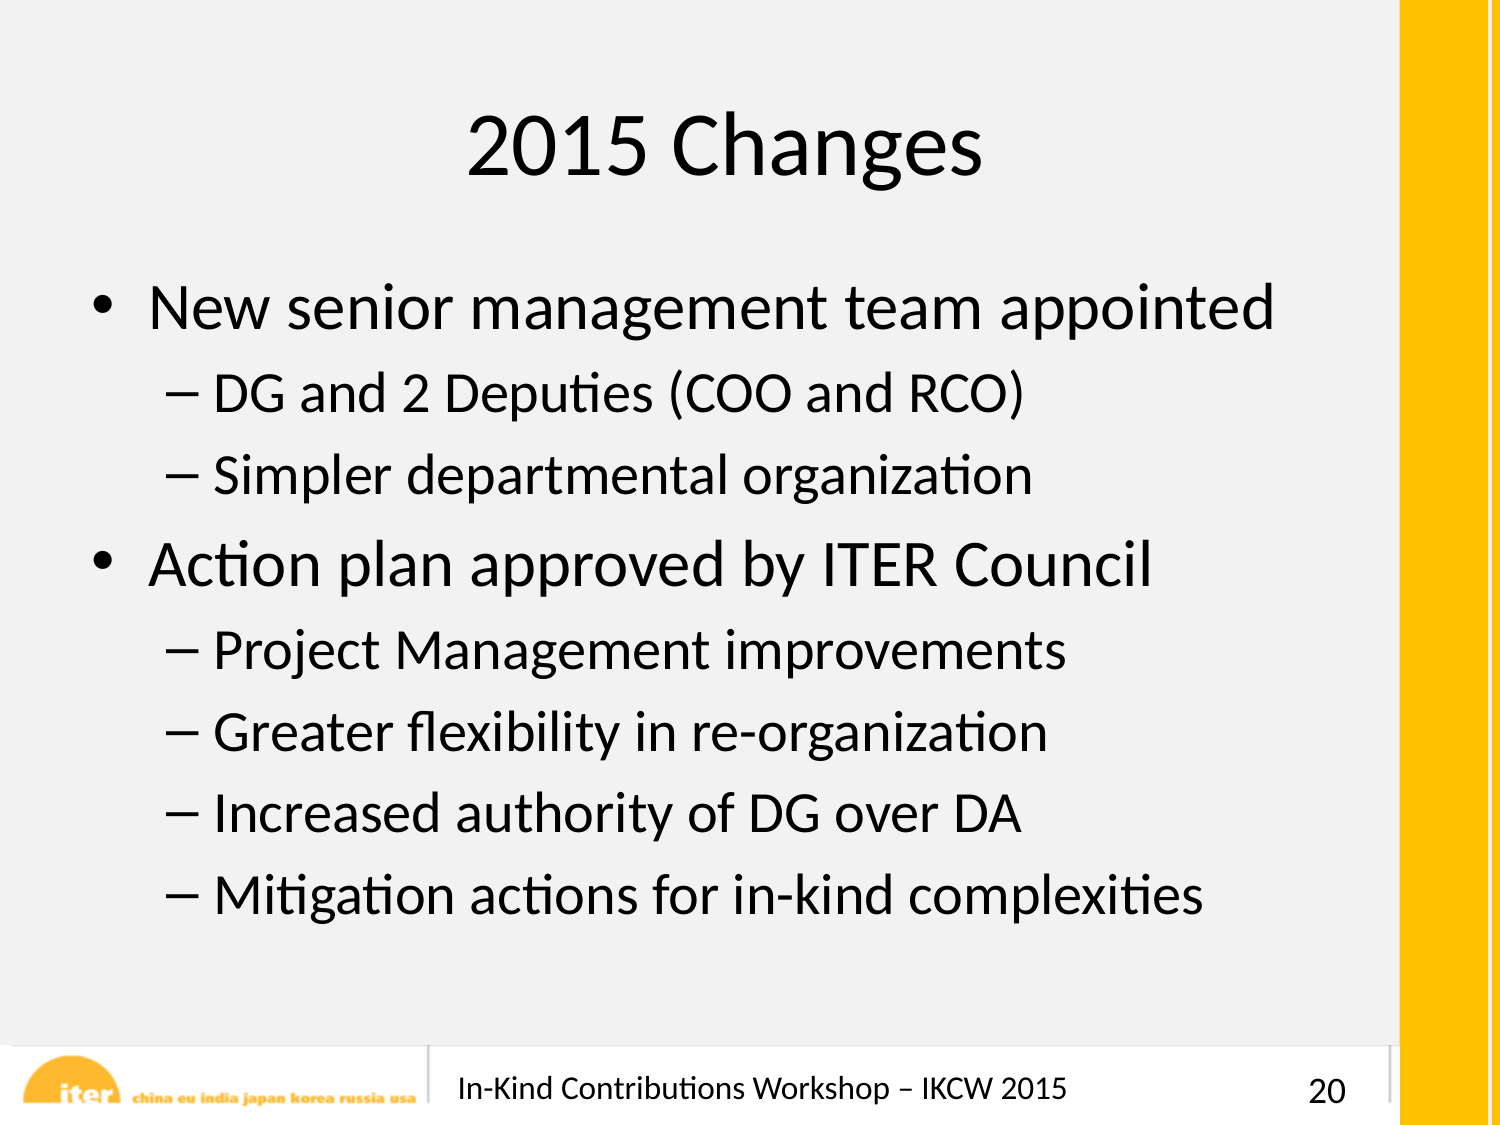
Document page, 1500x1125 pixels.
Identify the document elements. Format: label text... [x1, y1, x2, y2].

picture [0, 1045, 1400, 1125]
title 2015 Changes [75, 45, 1376, 233]
list New senior management team appointed DG and 2 Deputies (COO and RCO) Simpler departmental organization Action plan approved by ITER Council Project Management improvements Greater flexibility in re-organization Increased authority of DG over DA Mitigation actions for in-kind complexities [76, 255, 1376, 1000]
